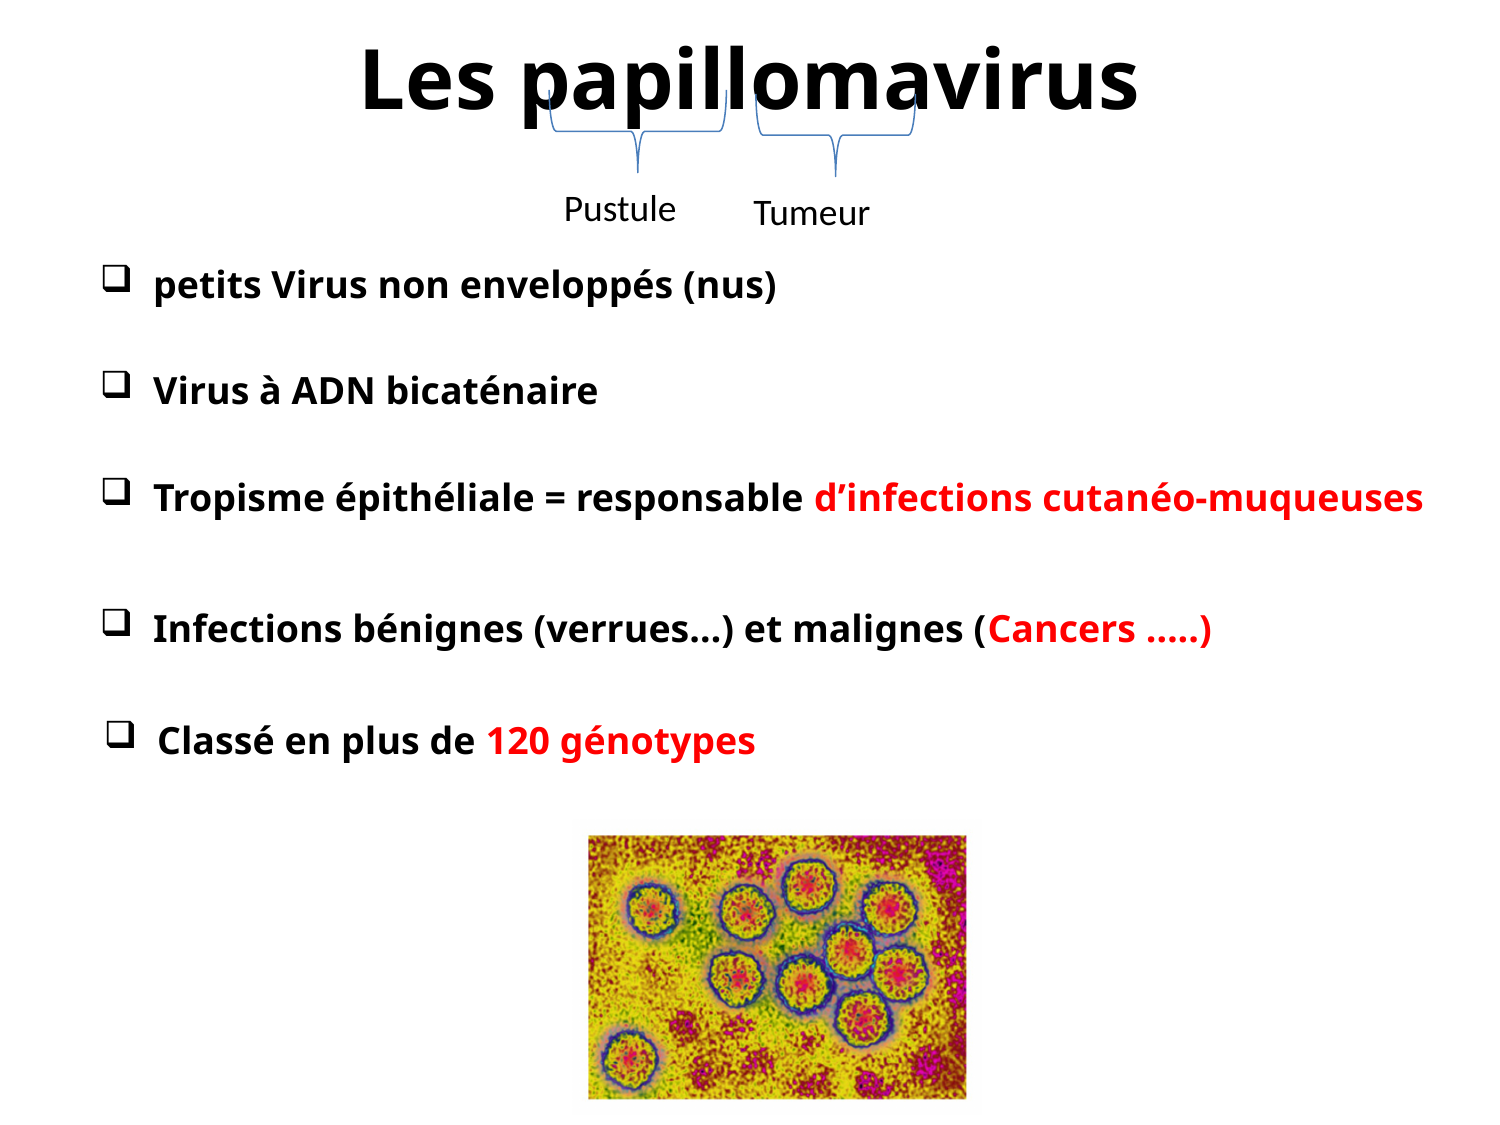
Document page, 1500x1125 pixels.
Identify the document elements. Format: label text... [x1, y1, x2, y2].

text_box Tropisme épithéliale = responsable d’infections cutanéo-muqueuses [85, 466, 1500, 527]
text_box Classé en plus de 120 génotypes [89, 709, 1500, 770]
text_box petits Virus non enveloppés (nus) [85, 253, 1152, 314]
text_box Virus à ADN bicaténaire [85, 360, 668, 420]
text_box [755, 93, 917, 178]
text_box Infections bénignes (verrues…) et malignes (Cancers …..) [85, 597, 1500, 658]
text_box Tumeur [738, 180, 916, 241]
text_box [548, 89, 728, 174]
text_box Les papillomavirus [53, 19, 1447, 134]
text_box Pustule [549, 176, 727, 237]
picture [573, 762, 981, 1125]
